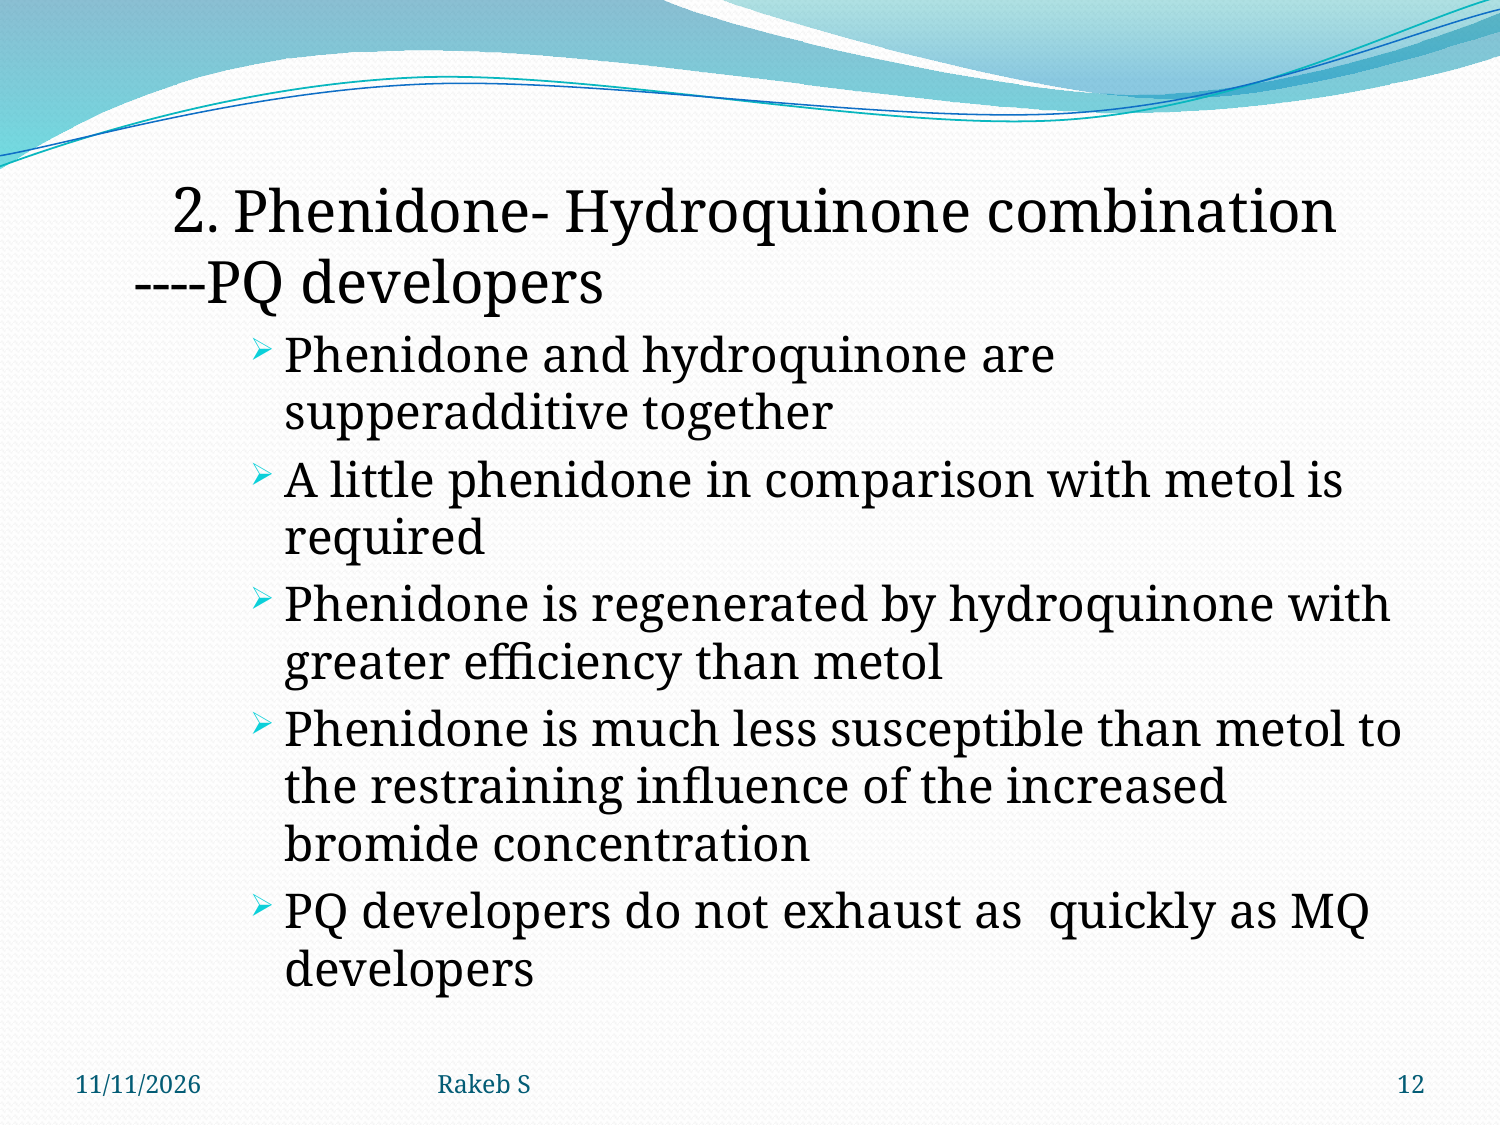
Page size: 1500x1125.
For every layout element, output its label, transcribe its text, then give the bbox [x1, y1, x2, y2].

footer Rakeb S [437, 1042, 988, 1103]
slide_number 12 [1299, 1042, 1425, 1103]
list 2. Phenidone- Hydroquinone combination ----PQ developers Phenidone and hydroquinone are supperadditive together A little phenidone in comparison with metol is required Phenidone is regenerated by hydroquinone with greater efficiency than metol Phenidone is much less susceptible than metol to the restraining influence of the increased bromide concentration PQ developers do not exhaust as quickly as MQ developers [75, 162, 1425, 1075]
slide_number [75, 1042, 425, 1103]
